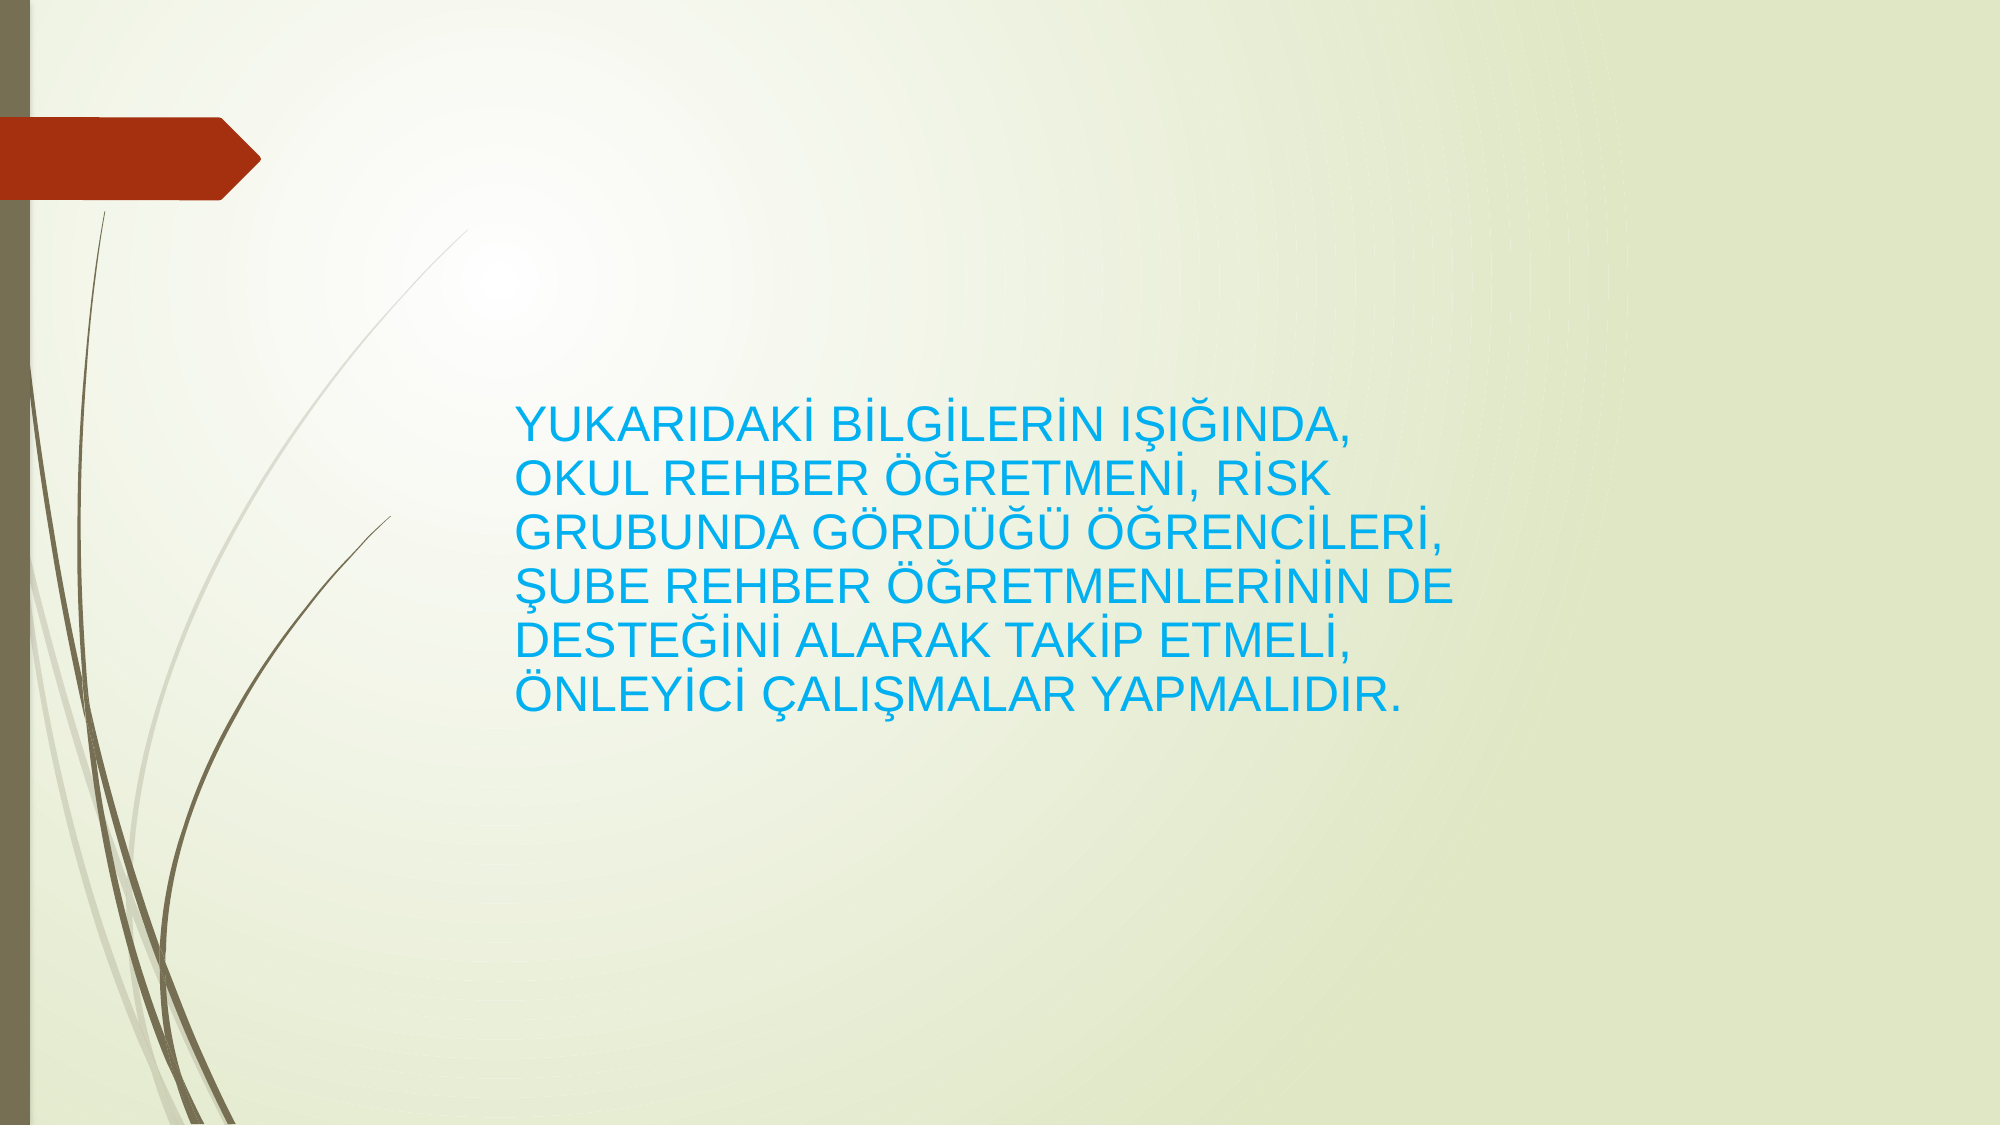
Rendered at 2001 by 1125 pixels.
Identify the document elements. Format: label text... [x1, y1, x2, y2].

text_box YUKARIDAKİ BİLGİLERİN IŞIĞINDA, OKUL REHBER ÖĞRETMENİ, RİSK GRUBUNDA GÖRDÜĞÜ ÖĞRENCİLERİ, ŞUBE REHBER ÖĞRETMENLERİNİN DE DESTEĞİNİ ALARAK TAKİP ETMELİ, ÖNLEYİCİ ÇALIŞMALAR YAPMALIDIR. [500, 391, 1500, 730]
